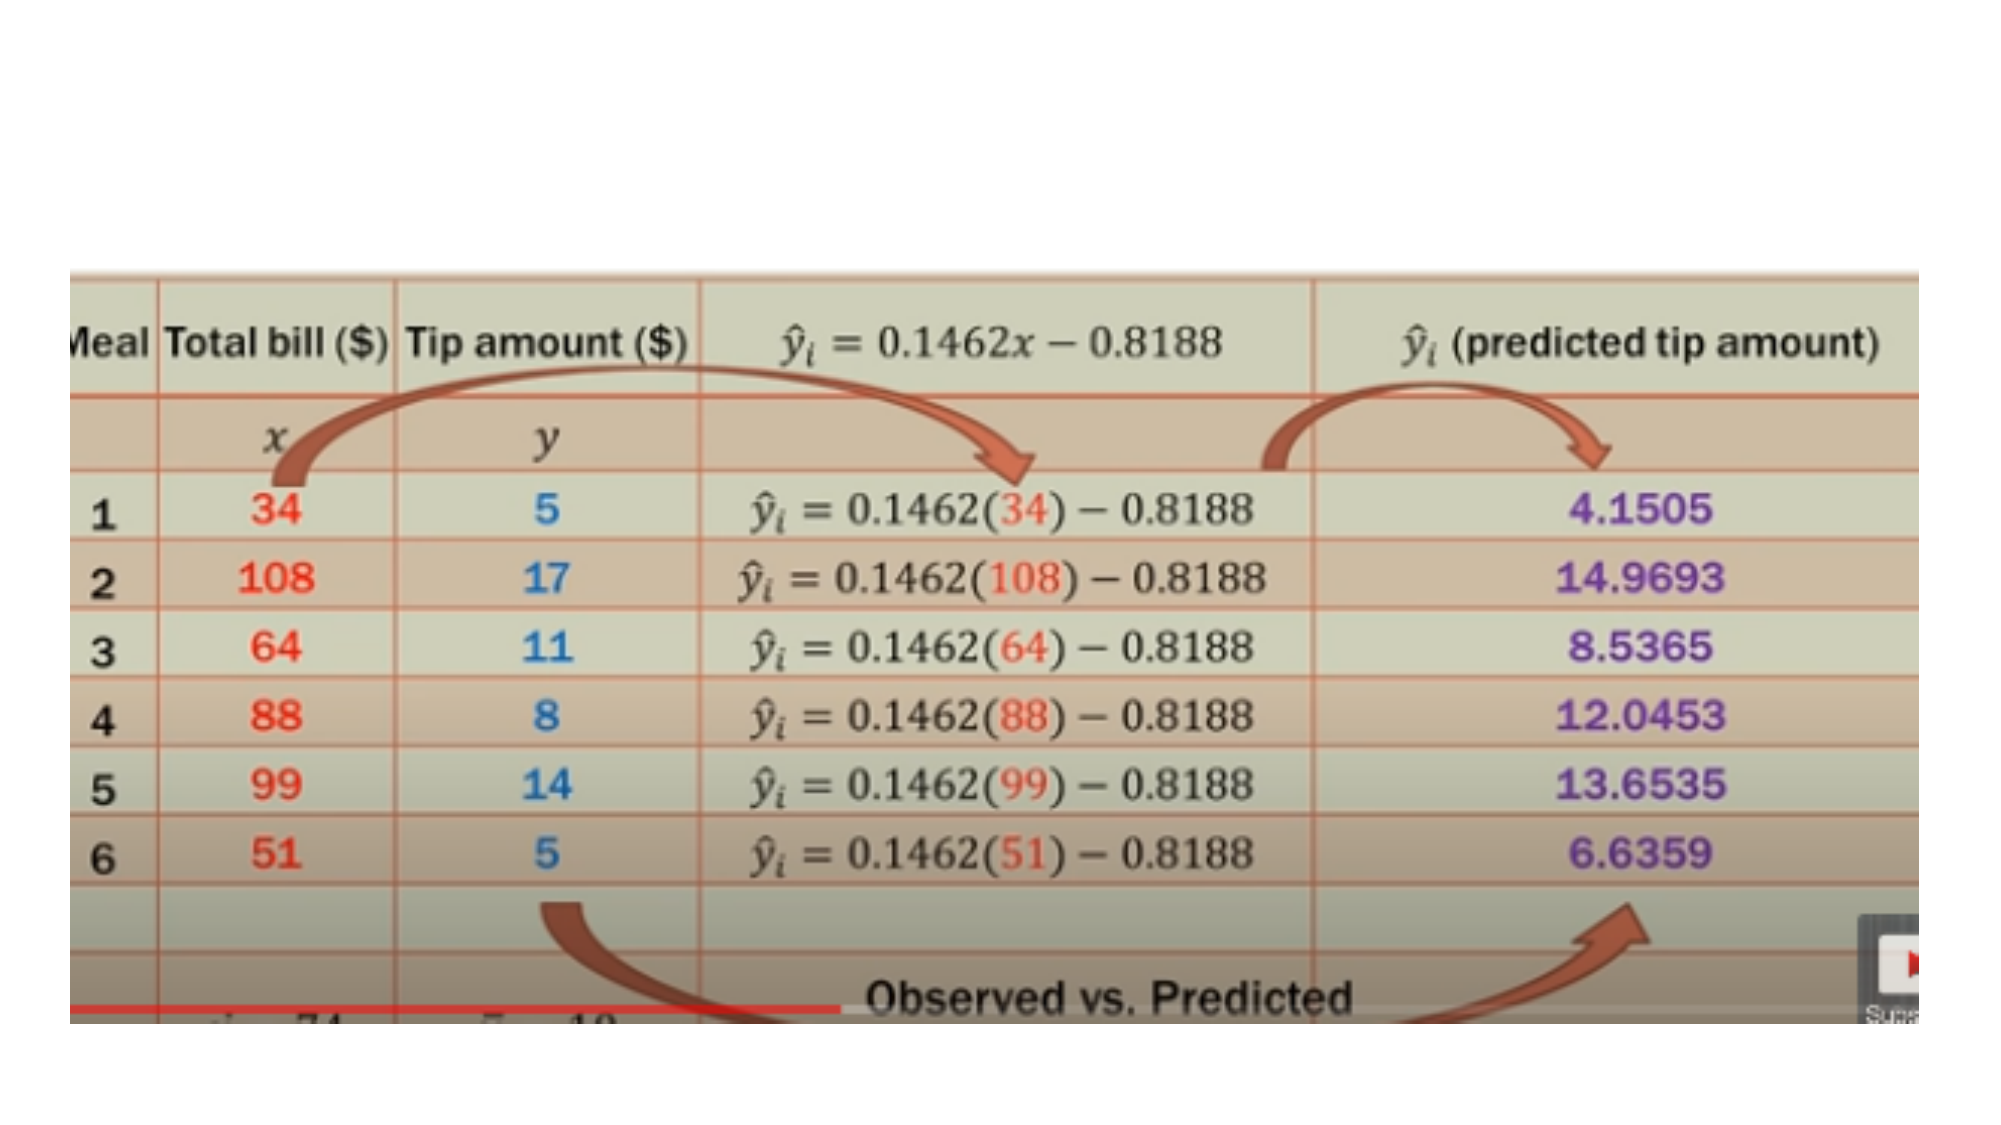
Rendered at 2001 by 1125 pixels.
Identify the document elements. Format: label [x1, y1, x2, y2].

picture [70, 266, 1919, 1024]
